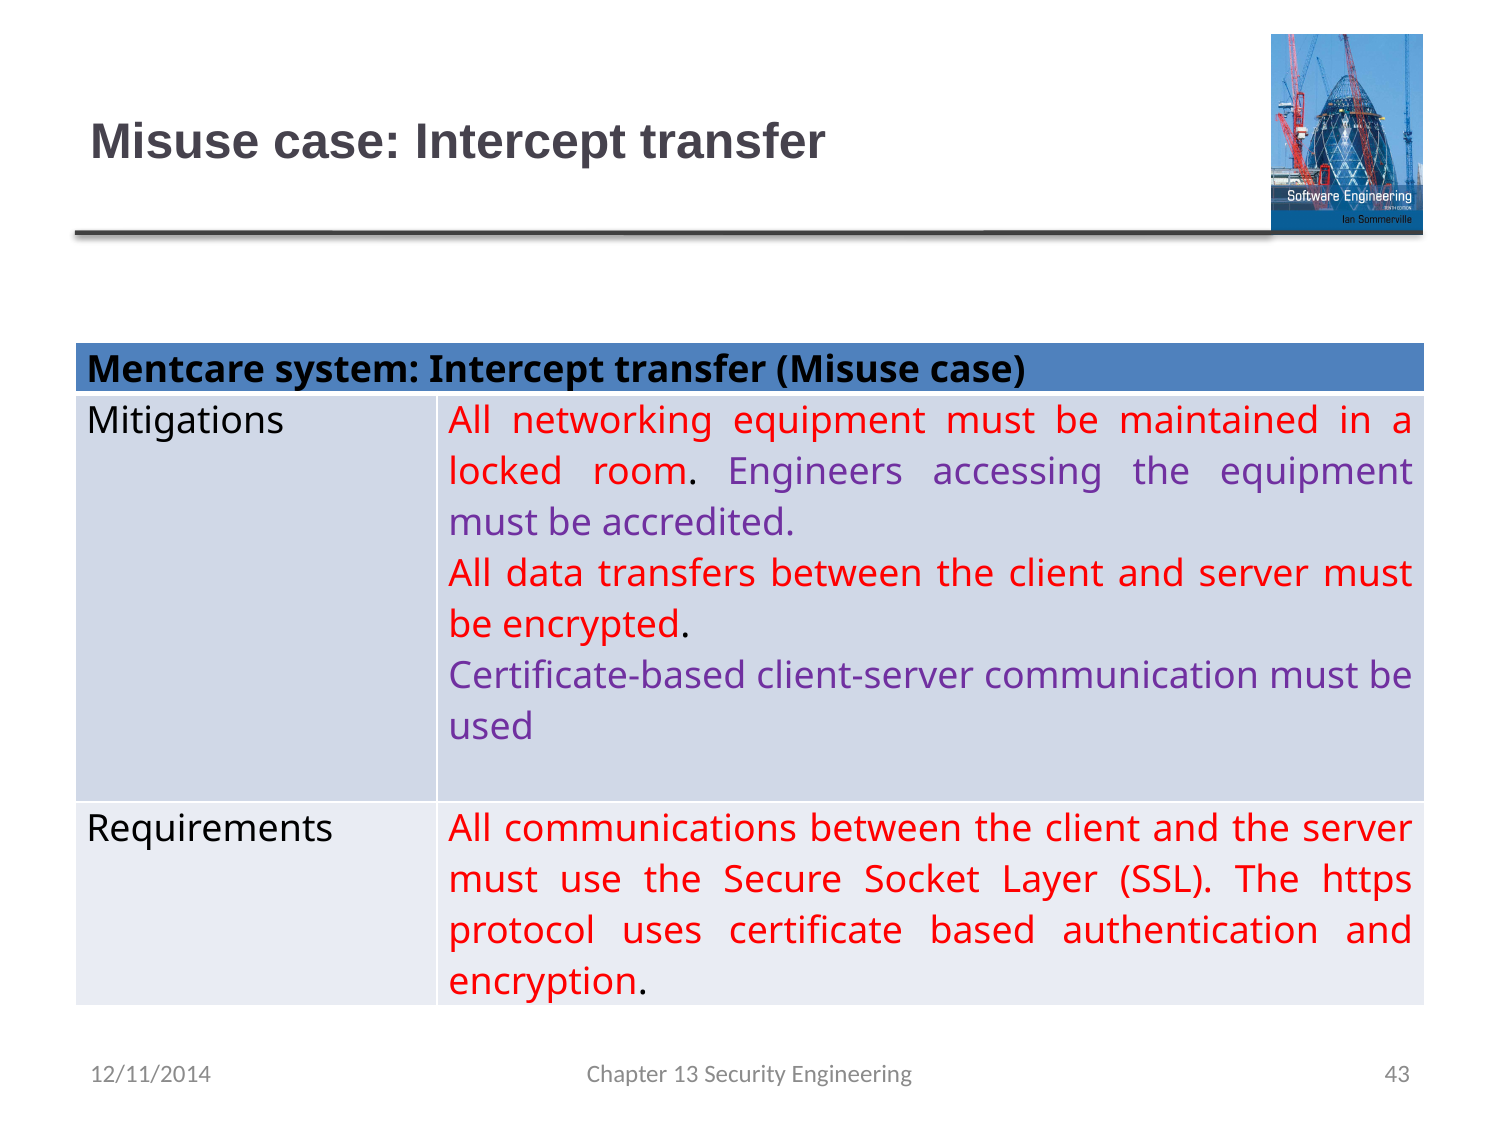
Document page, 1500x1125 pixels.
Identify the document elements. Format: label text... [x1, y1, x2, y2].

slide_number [75, 1042, 425, 1103]
title Misuse case: Intercept transfer [74, 44, 1272, 233]
slide_number 43 [1074, 1042, 1425, 1103]
table_cell Mitigations [76, 396, 436, 801]
table_cell Requirements [76, 803, 436, 1005]
footer Chapter 13 Security Engineering [512, 1042, 988, 1103]
picture [1271, 34, 1423, 230]
table_cell All communications between the client and the server must use the Secure Socket Layer (SSL). The https protocol uses certificate based authentication and encryption. [438, 803, 1424, 1005]
table_header Mentcare system: Intercept transfer (Misuse case) [76, 343, 1424, 391]
table_cell All networking equipment must be maintained in a locked room. Engineers accessing the equipment must be accredited. All data transfers between the client and server must be encrypted. Certificate-based client-server communication must be used [438, 396, 1424, 801]
